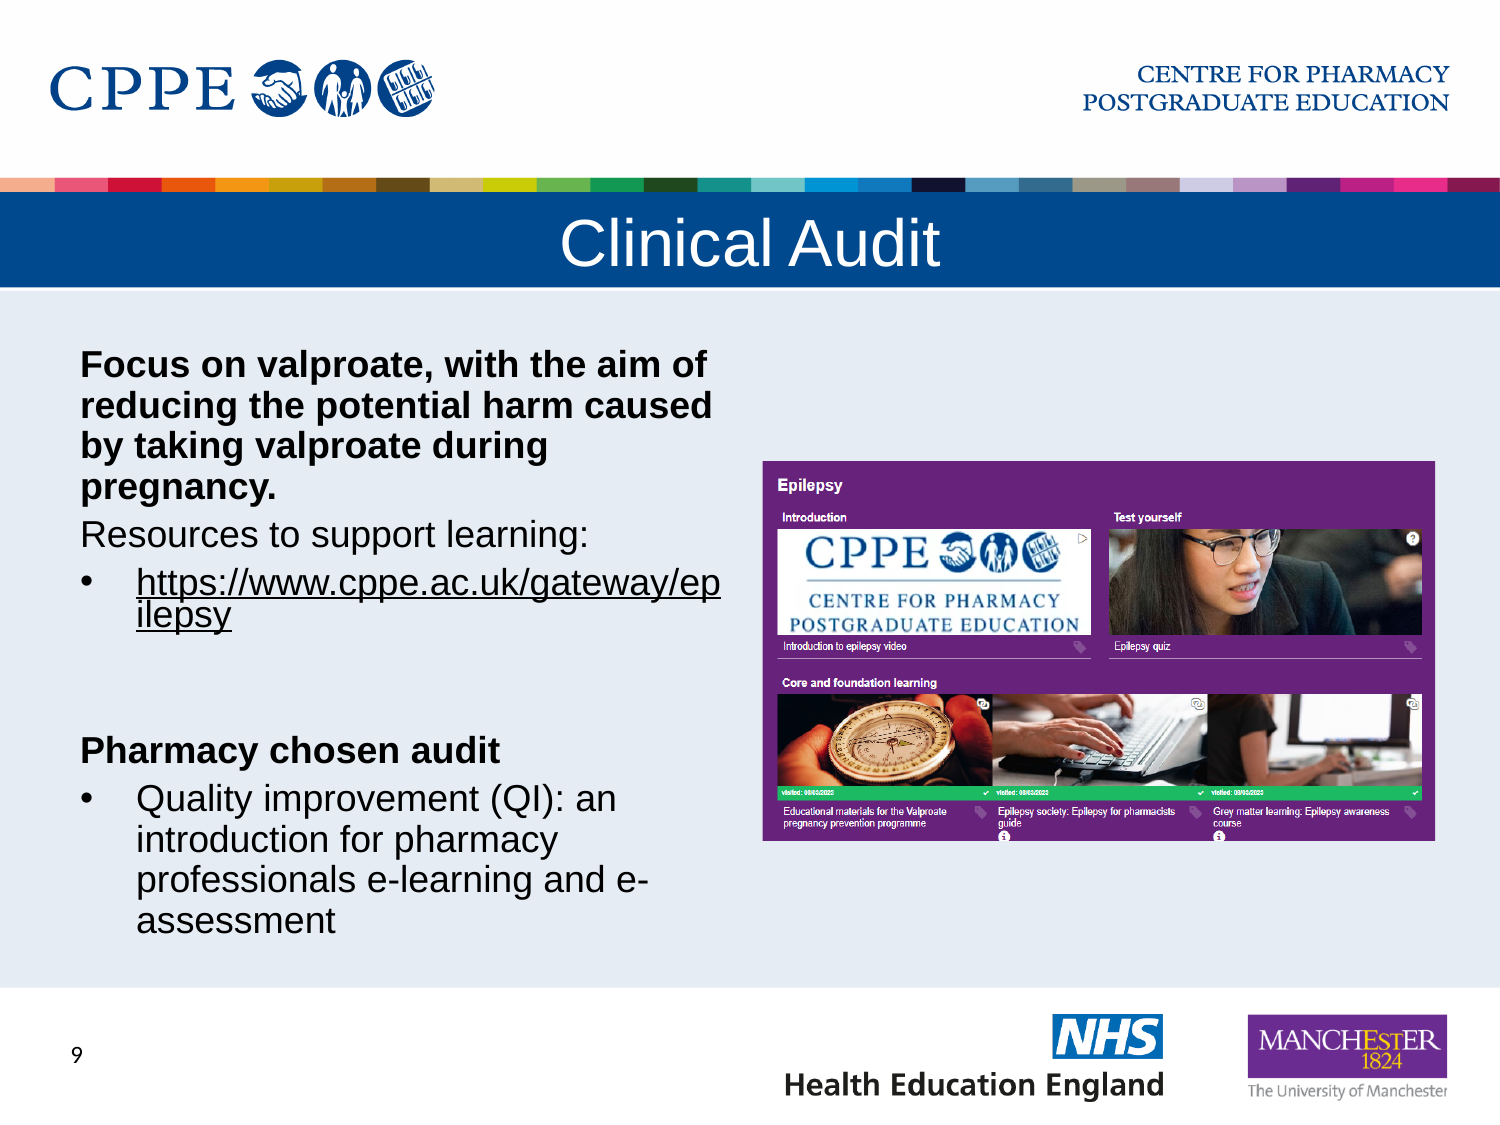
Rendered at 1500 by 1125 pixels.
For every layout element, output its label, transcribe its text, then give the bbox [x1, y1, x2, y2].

picture [1241, 1014, 1448, 1101]
slide_number 9 [41, 1023, 113, 1084]
picture [0, 0, 1500, 191]
list Focus on valproate, with the aim of reducing the potential harm caused by taking valproate during pregnancy. Resources to support learning: https://www.cppe.ac.uk/gateway/epilepsy Pharmacy chosen audit Quality improvement (QI): an introduction for pharmacy professionals e-learning and e-assessment [64, 338, 738, 965]
title Clinical Audit [0, 191, 1500, 288]
picture [783, 1014, 1165, 1102]
picture [762, 461, 1436, 841]
